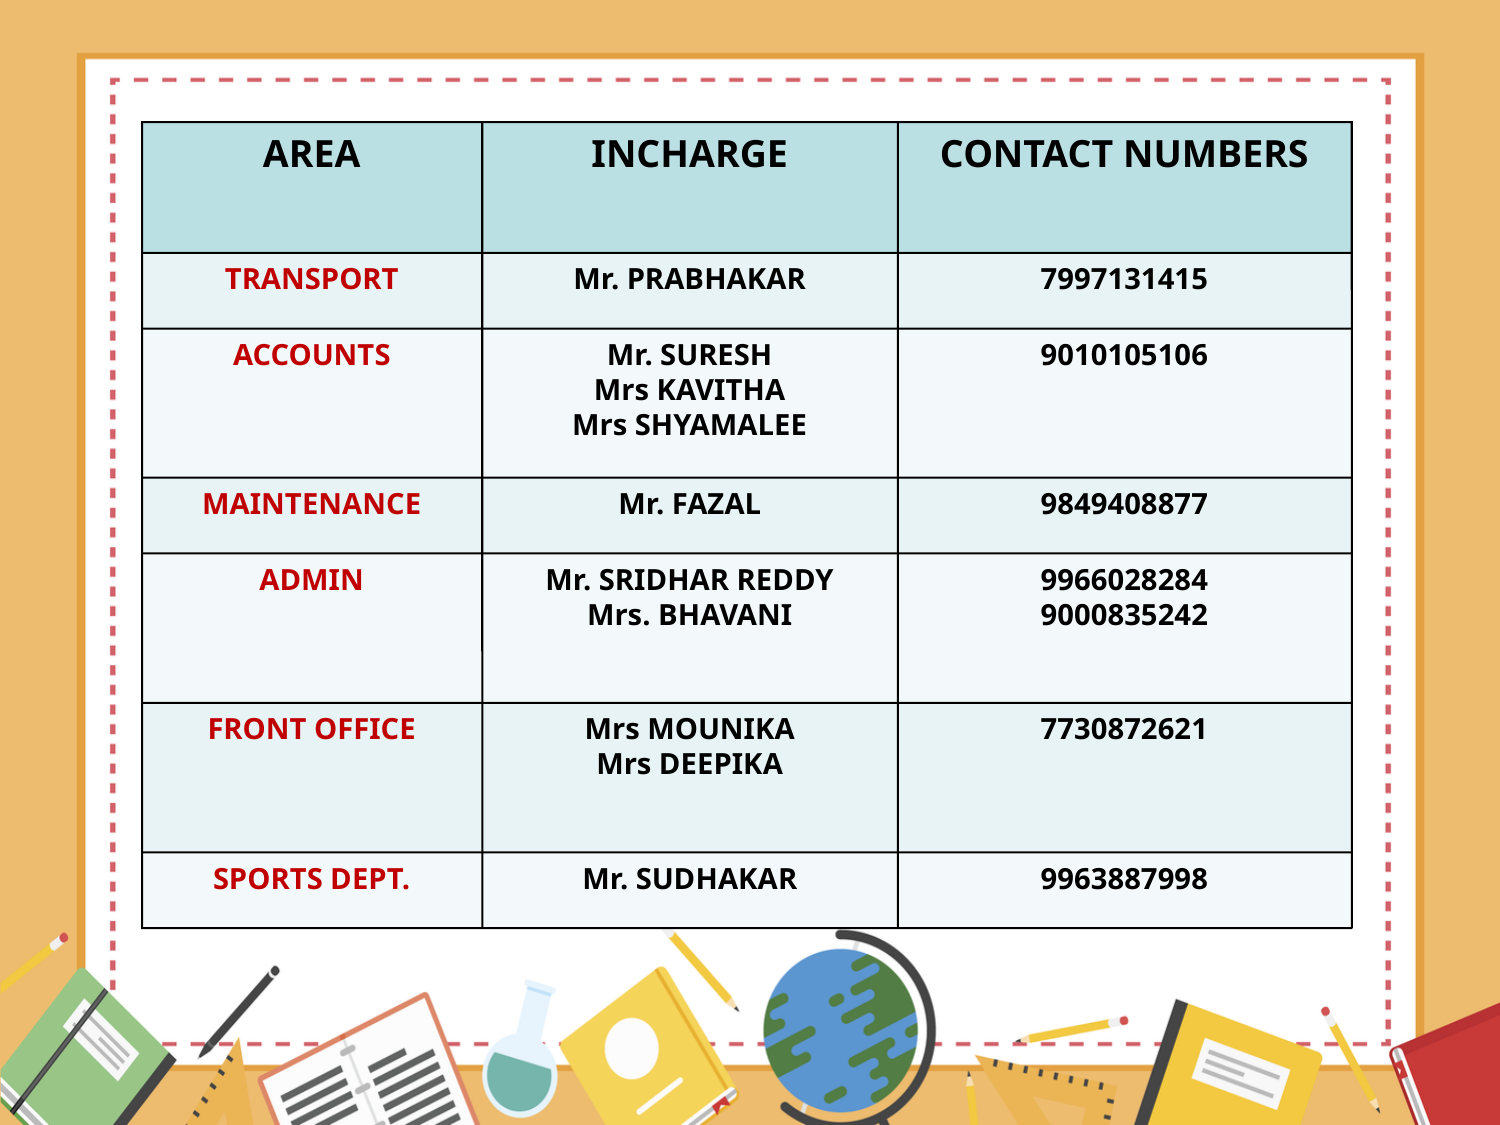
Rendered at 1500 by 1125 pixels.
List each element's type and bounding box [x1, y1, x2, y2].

text_box [142, 122, 1352, 928]
picture [0, 0, 1500, 1125]
